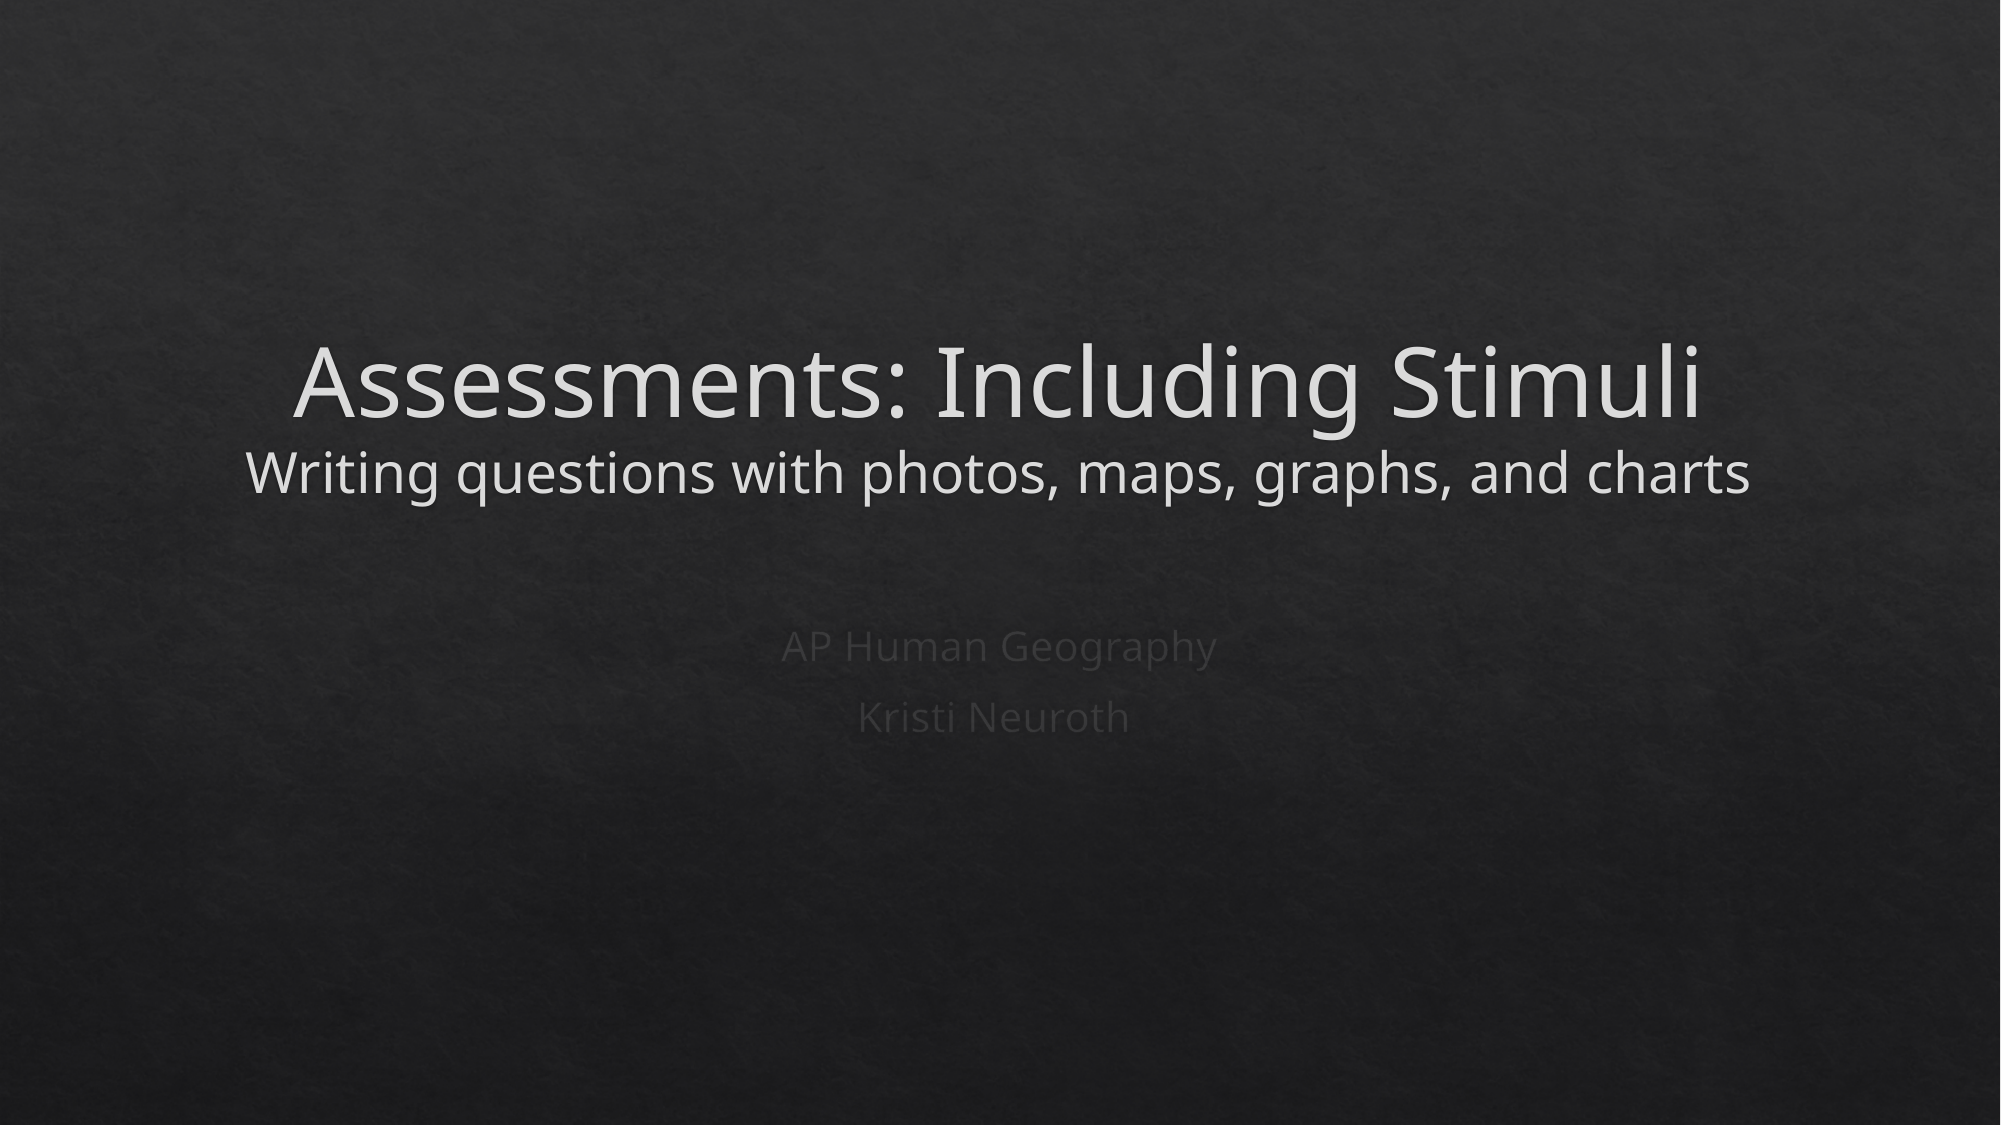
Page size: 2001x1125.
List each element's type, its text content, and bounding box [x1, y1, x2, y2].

title Assessments: Including Stimuli Writing questions with photos, maps, graphs, and charts [224, 290, 1774, 513]
subtitle AP Human Geography Kristi Neuroth [224, 612, 1774, 785]
